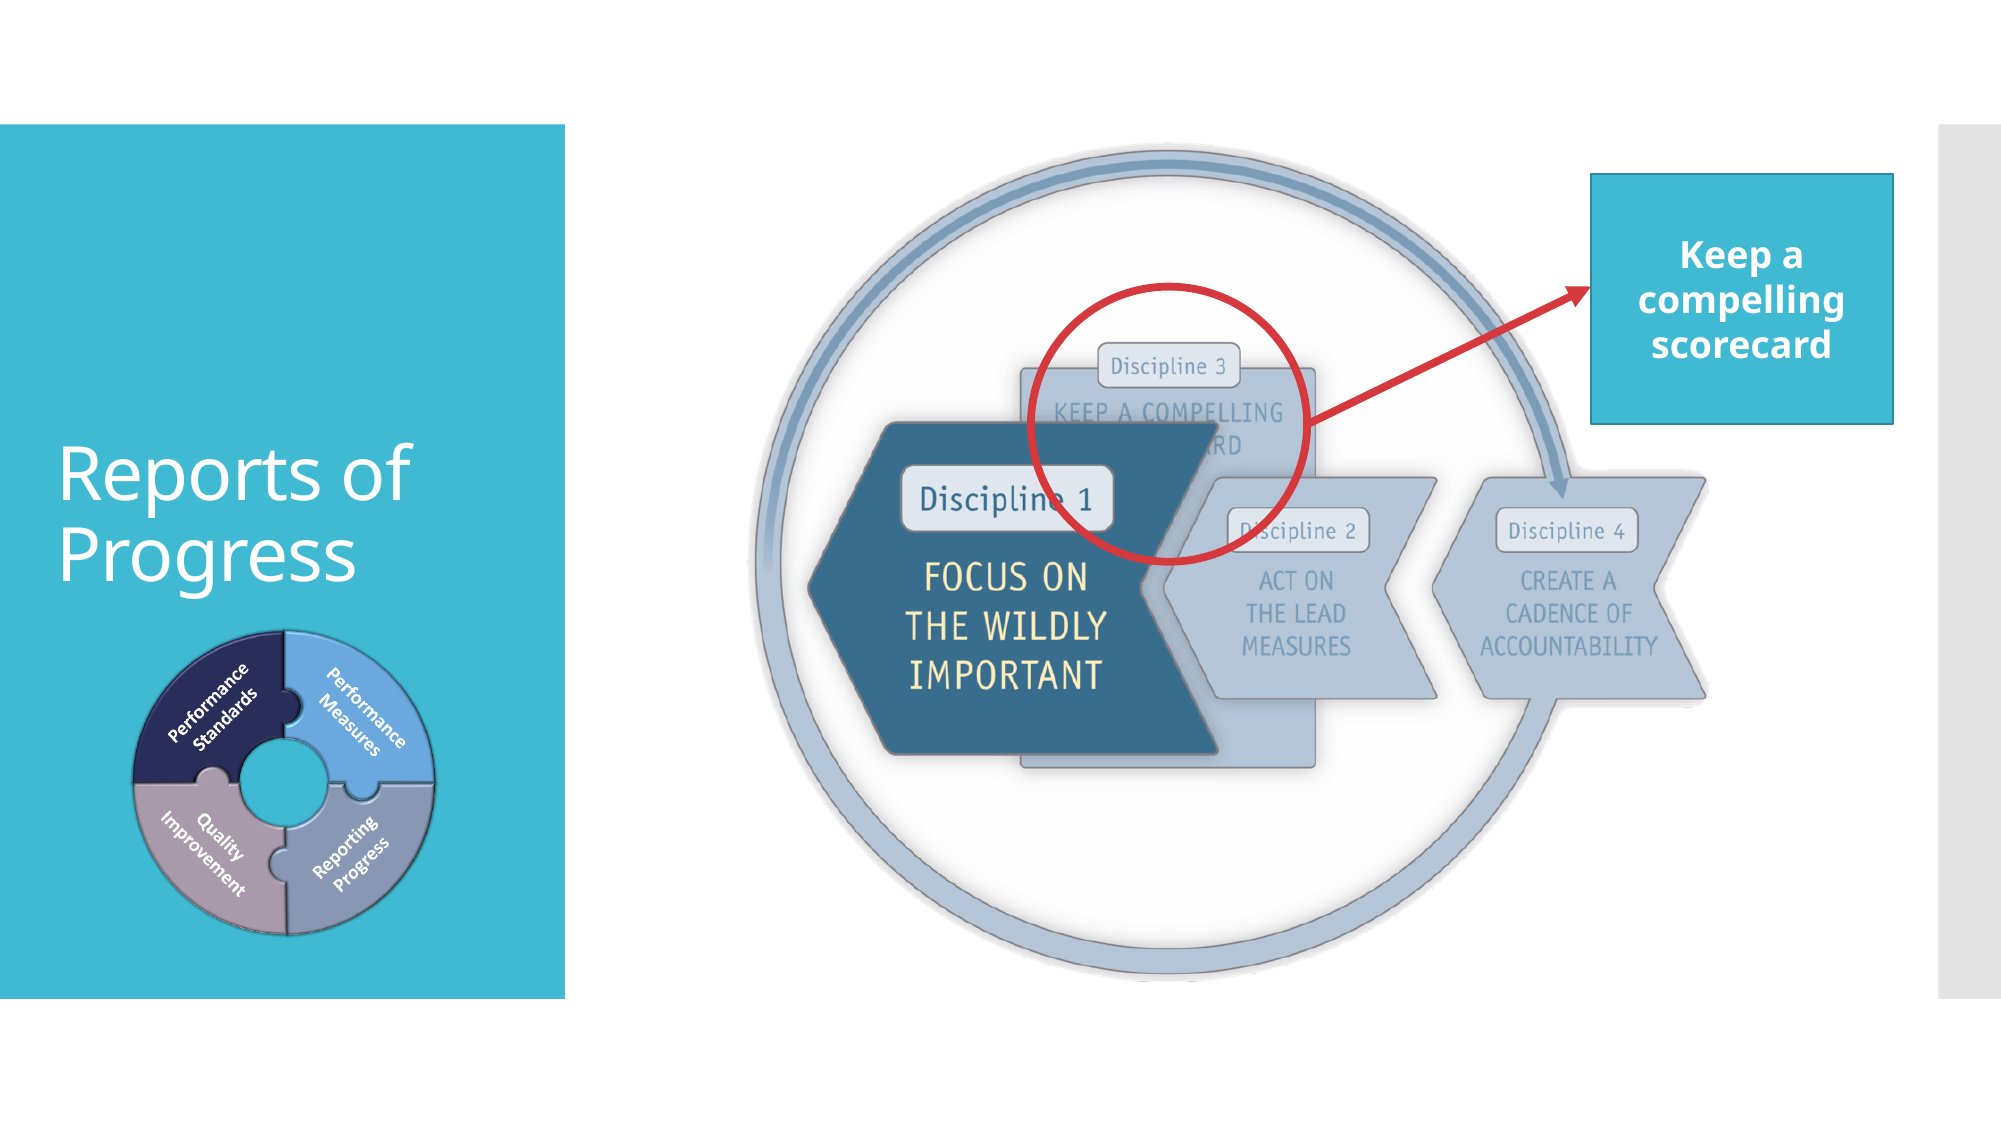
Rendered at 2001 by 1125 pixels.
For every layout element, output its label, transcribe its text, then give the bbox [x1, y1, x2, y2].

title Reports of Progress [41, 184, 525, 940]
picture [746, 141, 1709, 982]
text_box Keep a compelling scorecard [1709, 173, 1894, 425]
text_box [1307, 286, 1592, 425]
picture [126, 625, 440, 940]
